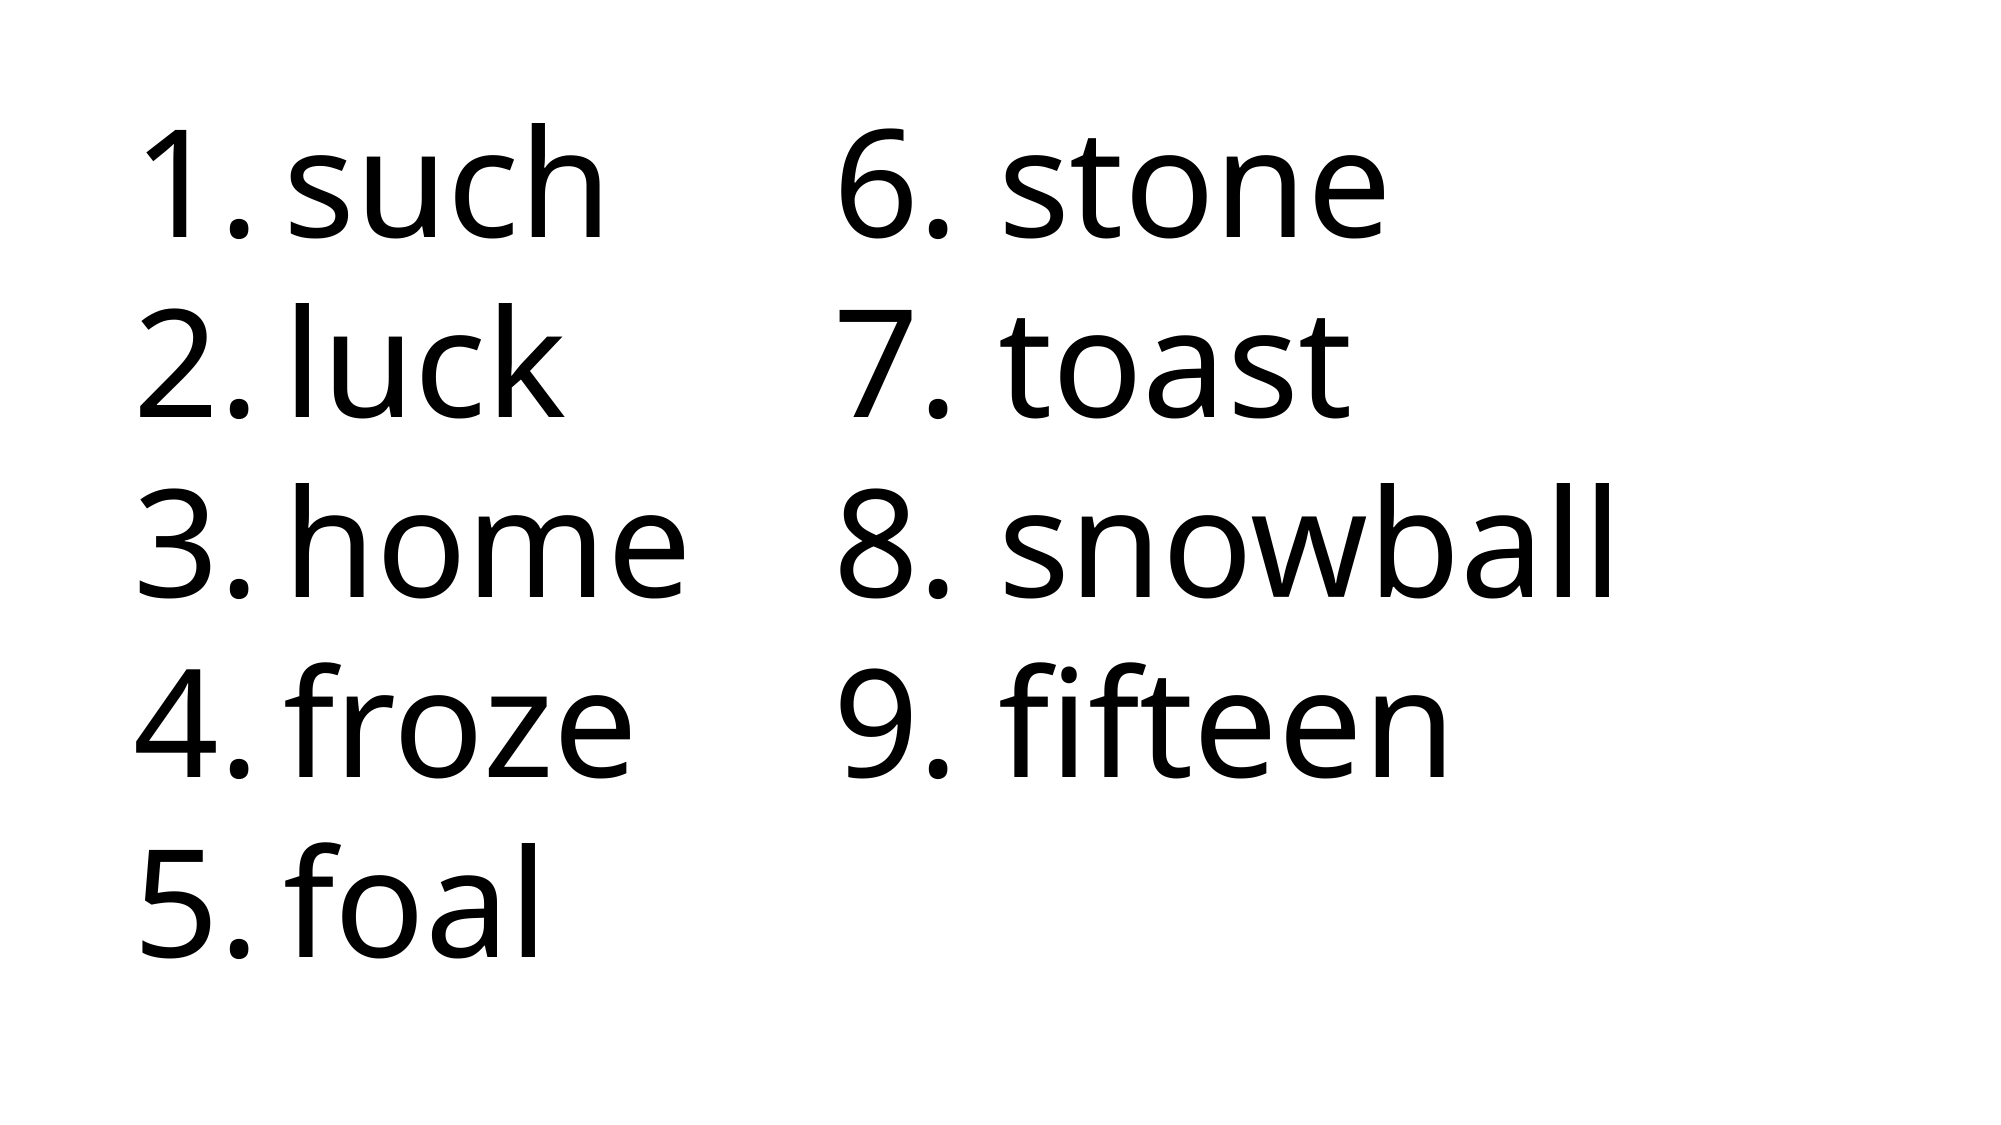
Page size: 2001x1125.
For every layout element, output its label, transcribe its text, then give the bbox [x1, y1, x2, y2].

text_box 6. stone 7. toast 8. snowball 9. fifteen [779, 79, 2000, 815]
text_box such luck home froze foal [118, 79, 918, 995]
